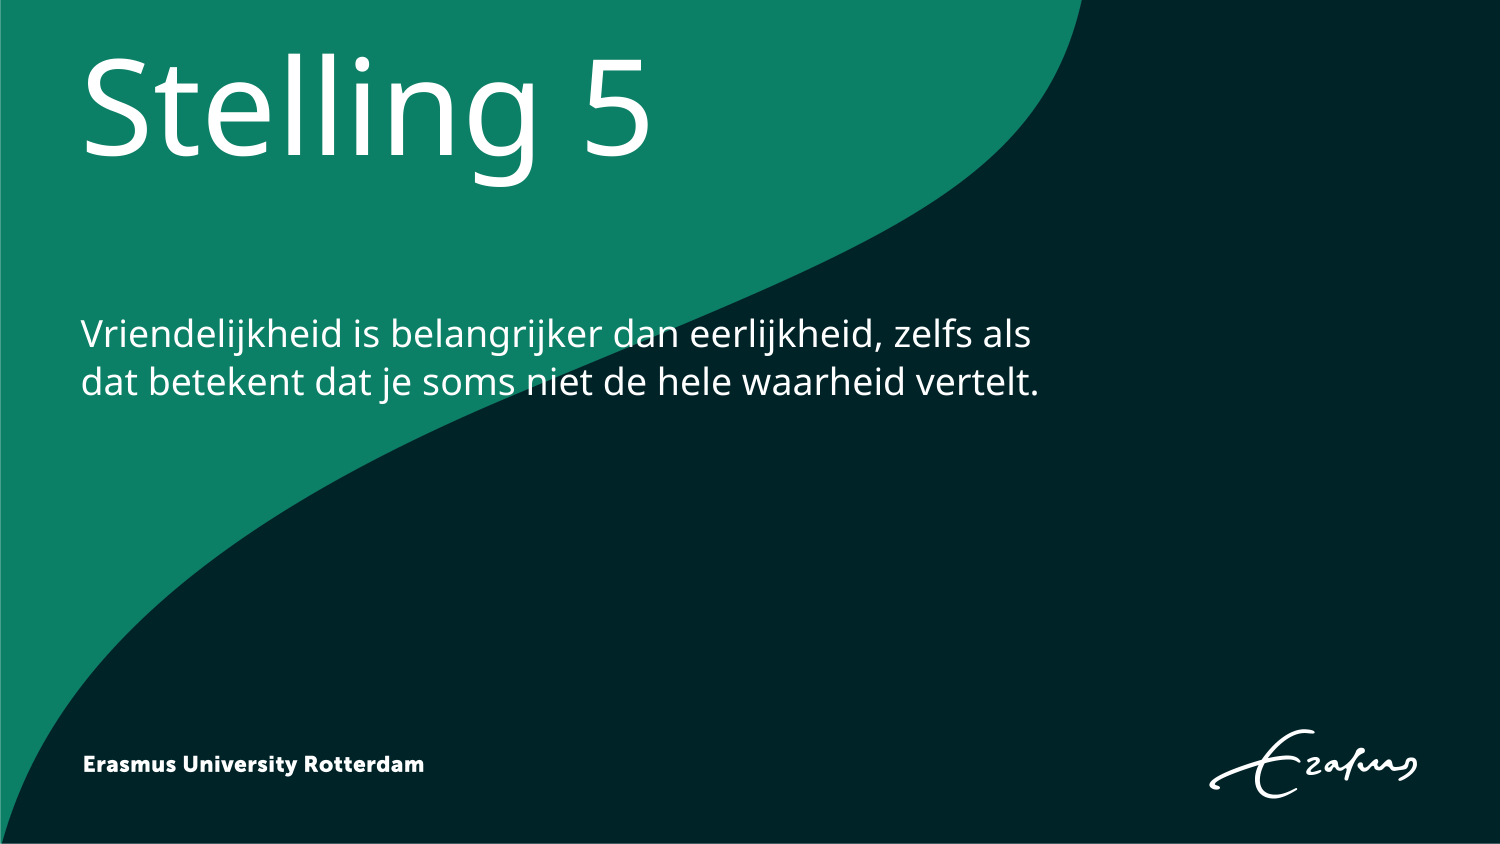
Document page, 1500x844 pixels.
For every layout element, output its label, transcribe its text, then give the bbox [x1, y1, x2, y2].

subtitle Vriendelijkheid is belangrijker dan eerlijkheid, zelfs als dat betekent dat je soms niet de hele waarheid vertelt. [80, 307, 1056, 440]
picture [0, 0, 1500, 844]
title Stelling 5 [80, 64, 1056, 307]
